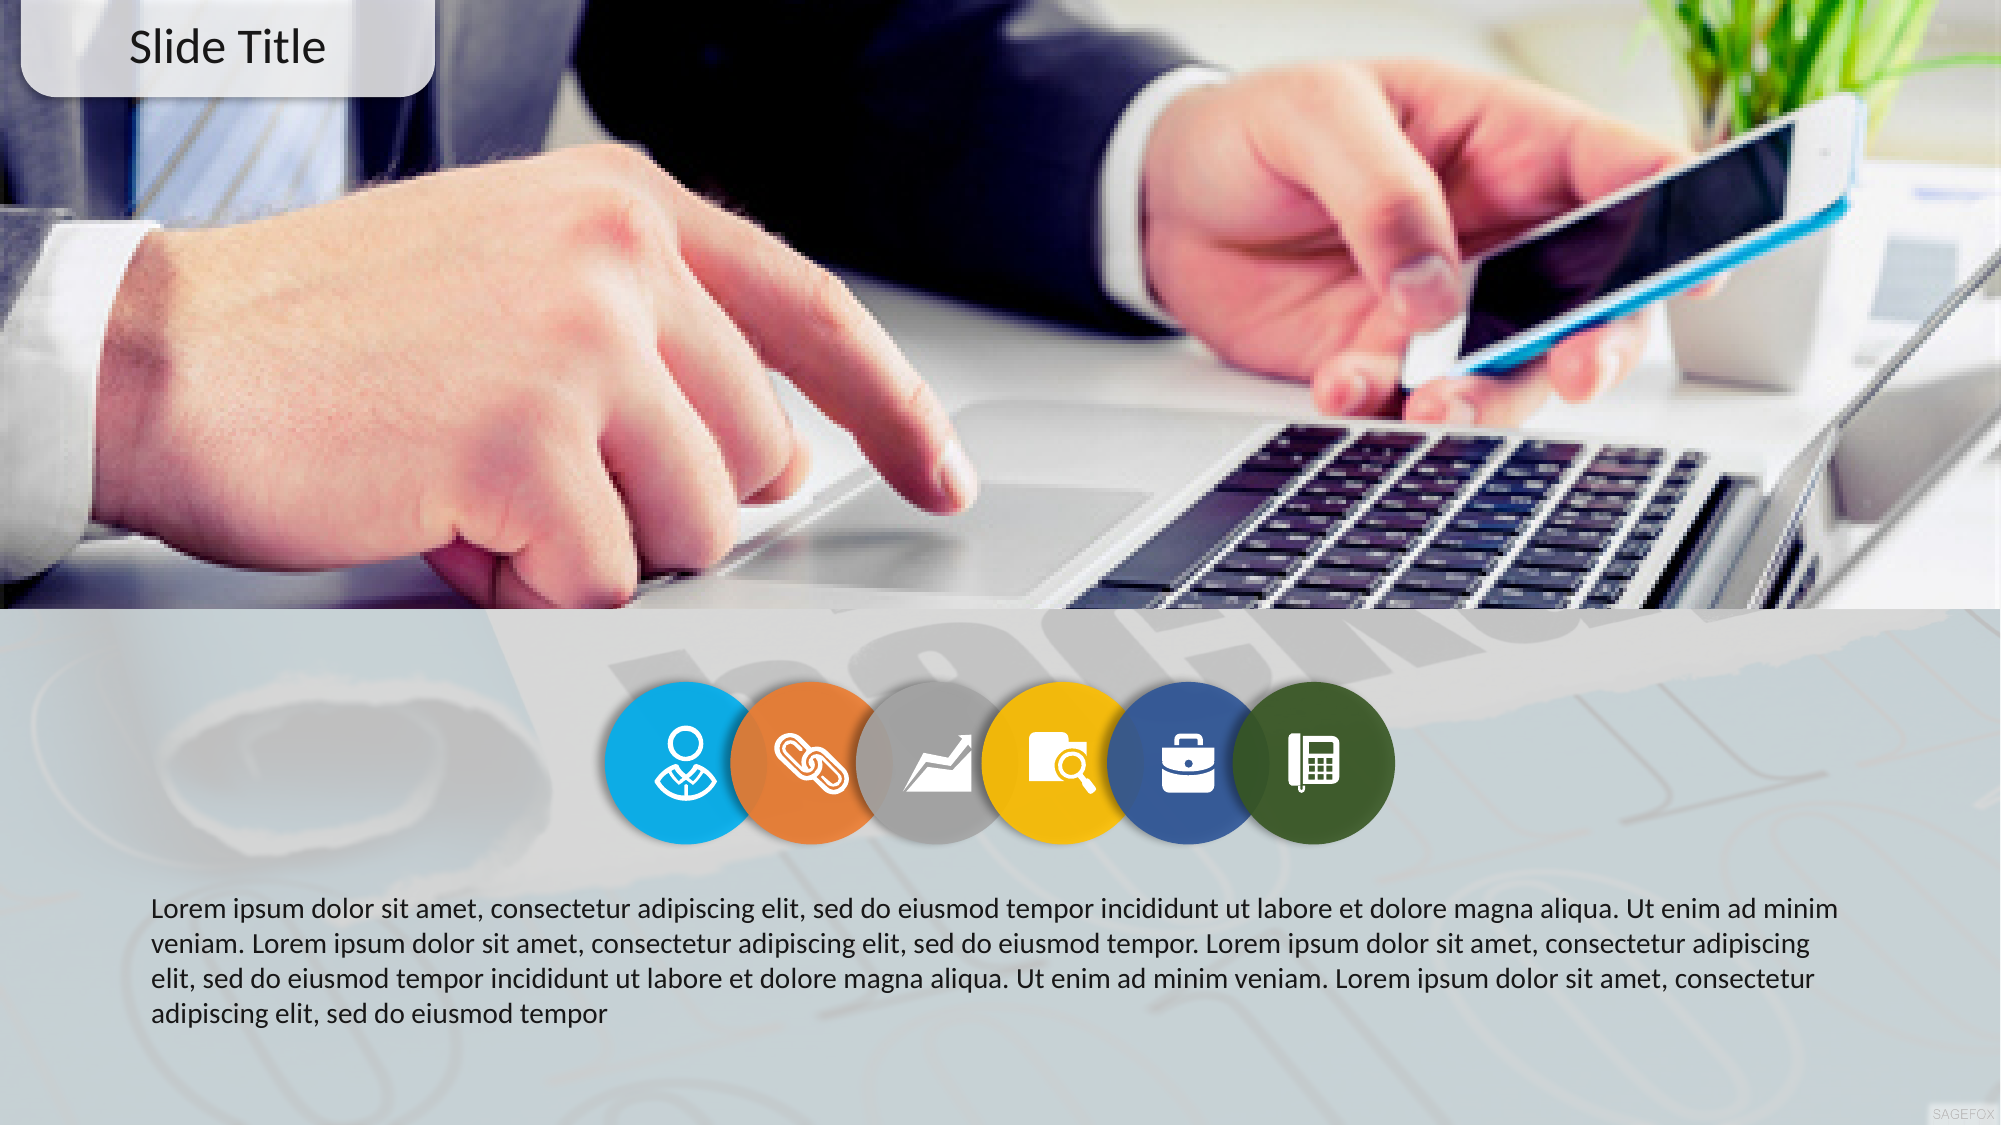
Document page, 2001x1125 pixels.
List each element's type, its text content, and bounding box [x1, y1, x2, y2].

text_box [774, 733, 849, 795]
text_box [20, 0, 436, 98]
text_box [1232, 681, 1396, 845]
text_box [902, 734, 972, 792]
picture [0, 0, 2001, 609]
text_box [604, 681, 742, 845]
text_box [1288, 733, 1340, 793]
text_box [1029, 732, 1097, 795]
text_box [1162, 733, 1215, 793]
text_box [730, 681, 867, 845]
text_box [981, 681, 1118, 845]
text_box Lorem ipsum dolor sit amet, consectetur adipiscing elit, sed do eiusmod tempor incididunt ut labore et dolore magna aliqua. Ut enim ad minim veniam. Lorem ipsum dolor sit amet, consectetur adipiscing elit, sed do eiusmod tempor. Lorem ipsum dolor sit amet, consectetur adipiscing elit, sed do eiusmod tempor incididunt ut labore et dolore magna aliqua. Ut enim ad minim veniam. Lorem ipsum dolor sit amet, consectetur adipiscing elit, sed do eiusmod tempor [151, 889, 1849, 1065]
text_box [654, 725, 718, 801]
text_box [1107, 681, 1244, 845]
text_box [855, 681, 993, 845]
